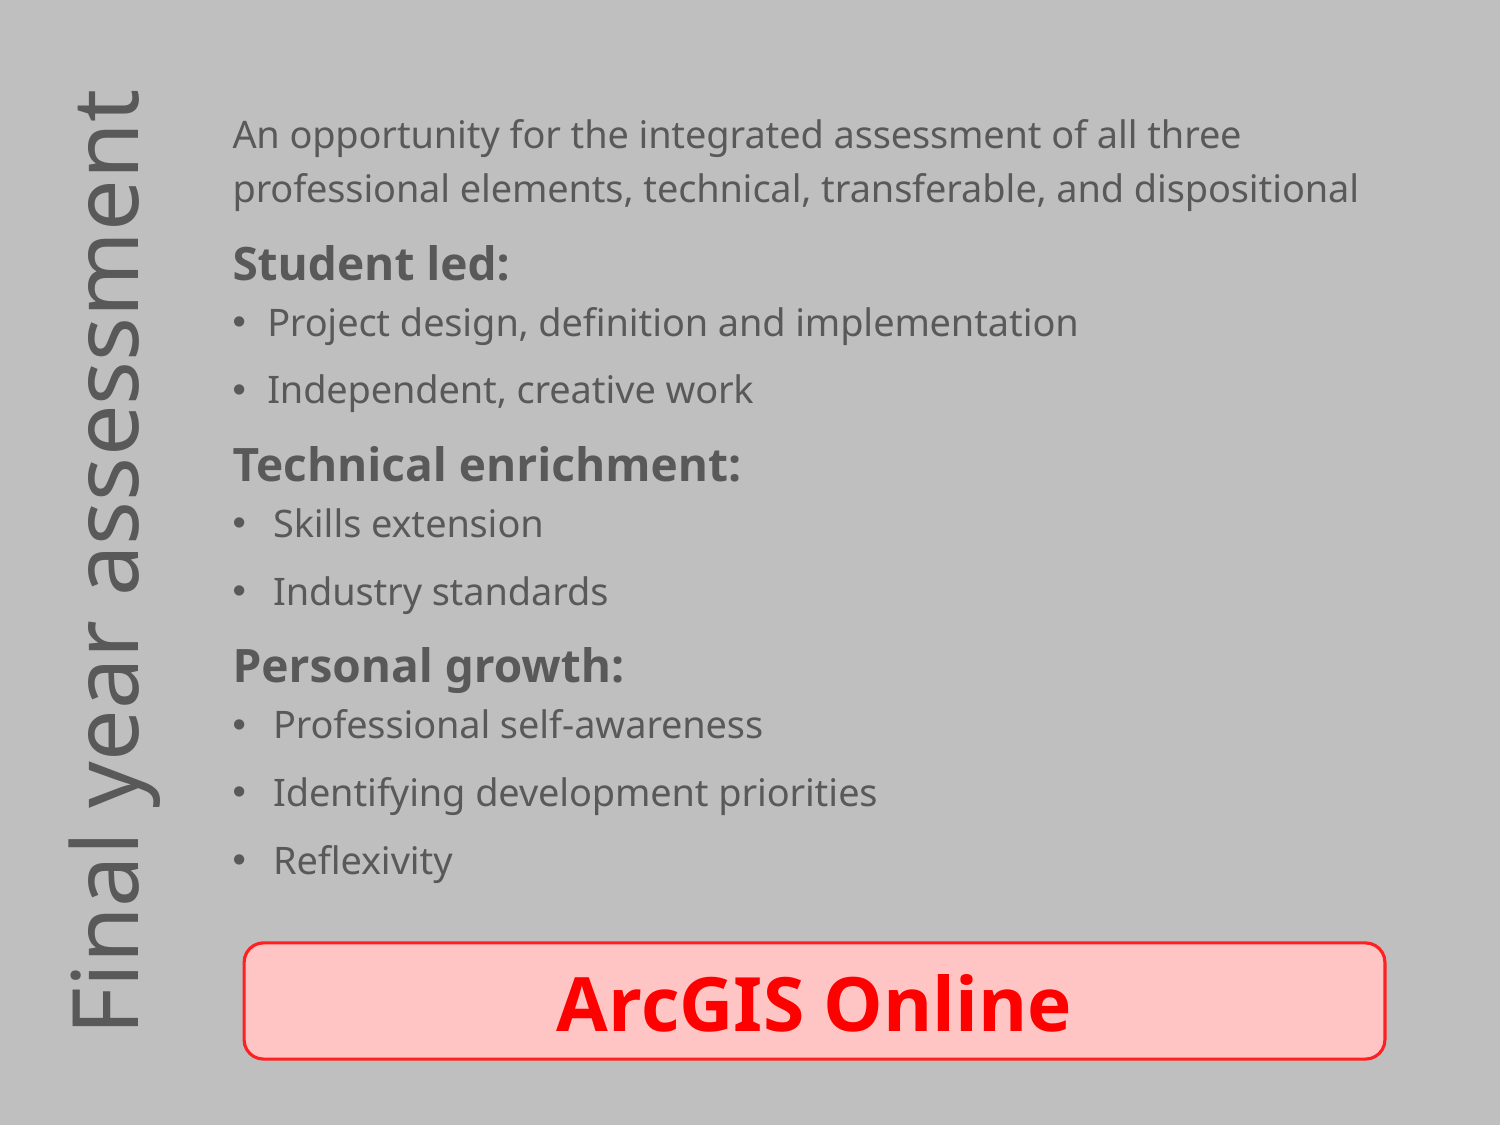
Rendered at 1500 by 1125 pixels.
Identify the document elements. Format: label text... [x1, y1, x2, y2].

list An opportunity for the integrated assessment of all three professional elements, technical, transferable, and dispositional Student led: Project design, definition and implementation Independent, creative work Technical enrichment: Skills extension Industry standards Personal growth: Professional self-awareness Identifying development priorities Reflexivity [217, 93, 1421, 912]
text_box ArcGIS Online [243, 941, 1386, 1061]
title Final year assessment [0, 0, 218, 1125]
